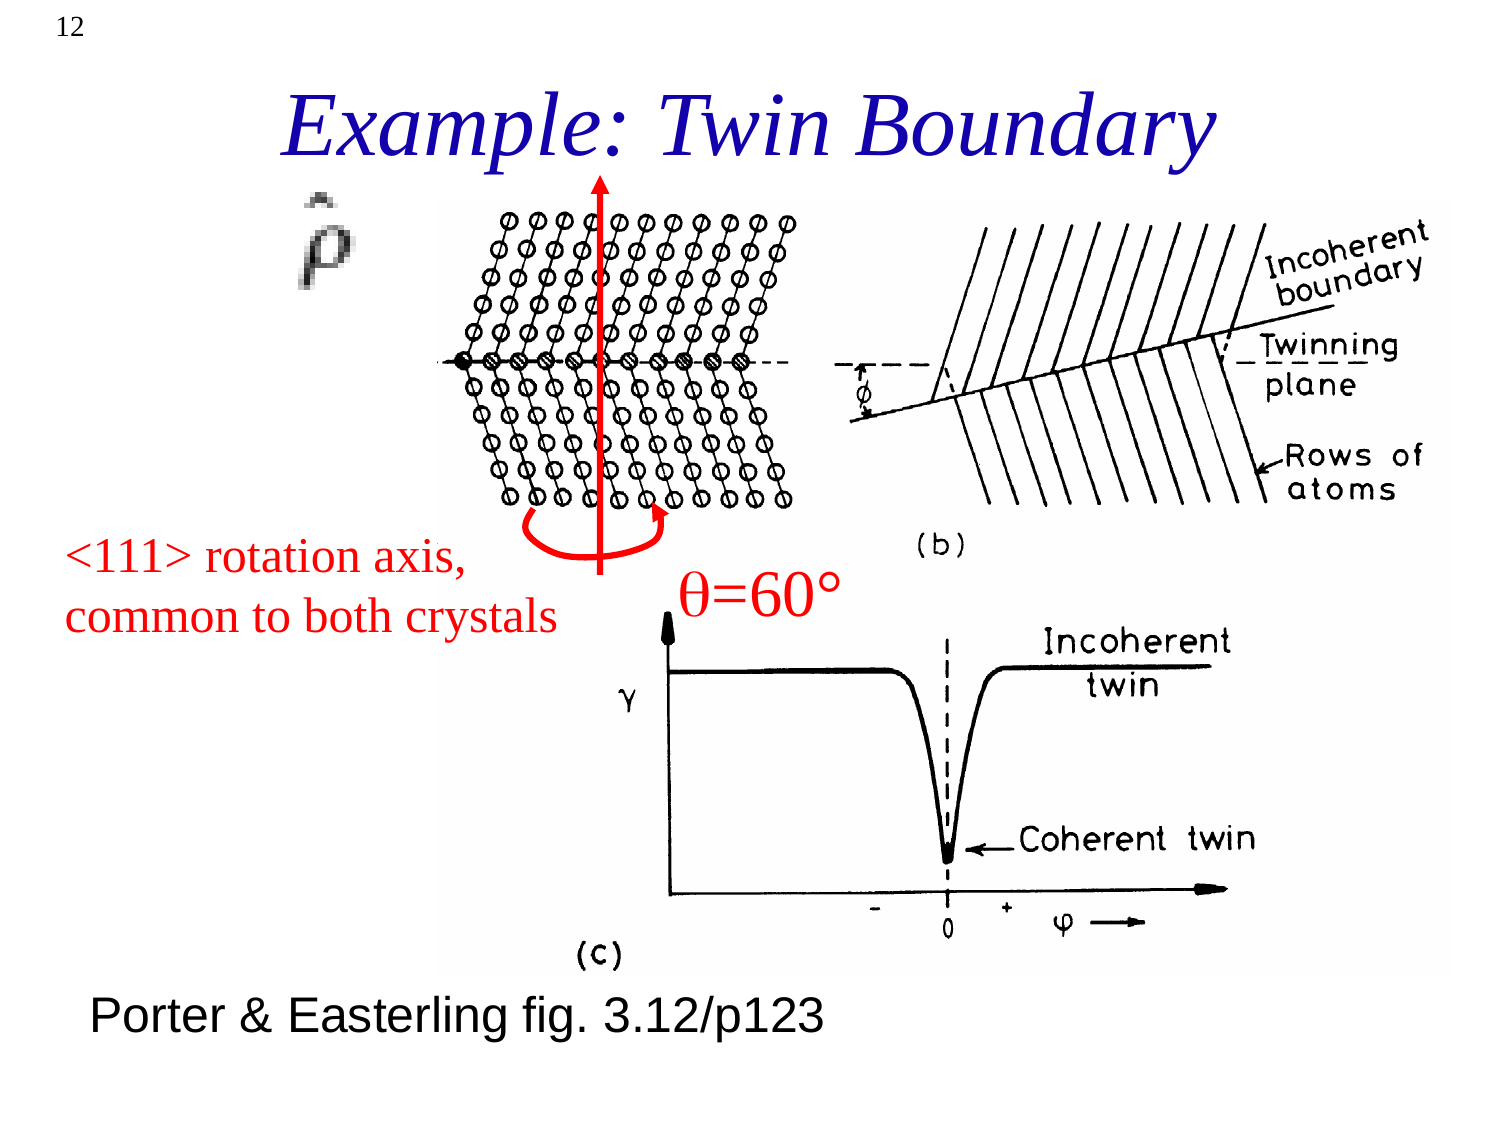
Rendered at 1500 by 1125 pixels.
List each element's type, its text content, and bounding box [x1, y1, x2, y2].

text_box Porter & Easterling fig. 3.12/p123 [75, 975, 1375, 1088]
text_box [593, 174, 607, 198]
picture [437, 199, 1451, 977]
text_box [287, 187, 357, 291]
slide_number 12 [0, 0, 101, 51]
text_box <111> rotation axis, common to both crystals [49, 515, 432, 650]
title Example: Twin Boundary [112, 24, 1388, 213]
